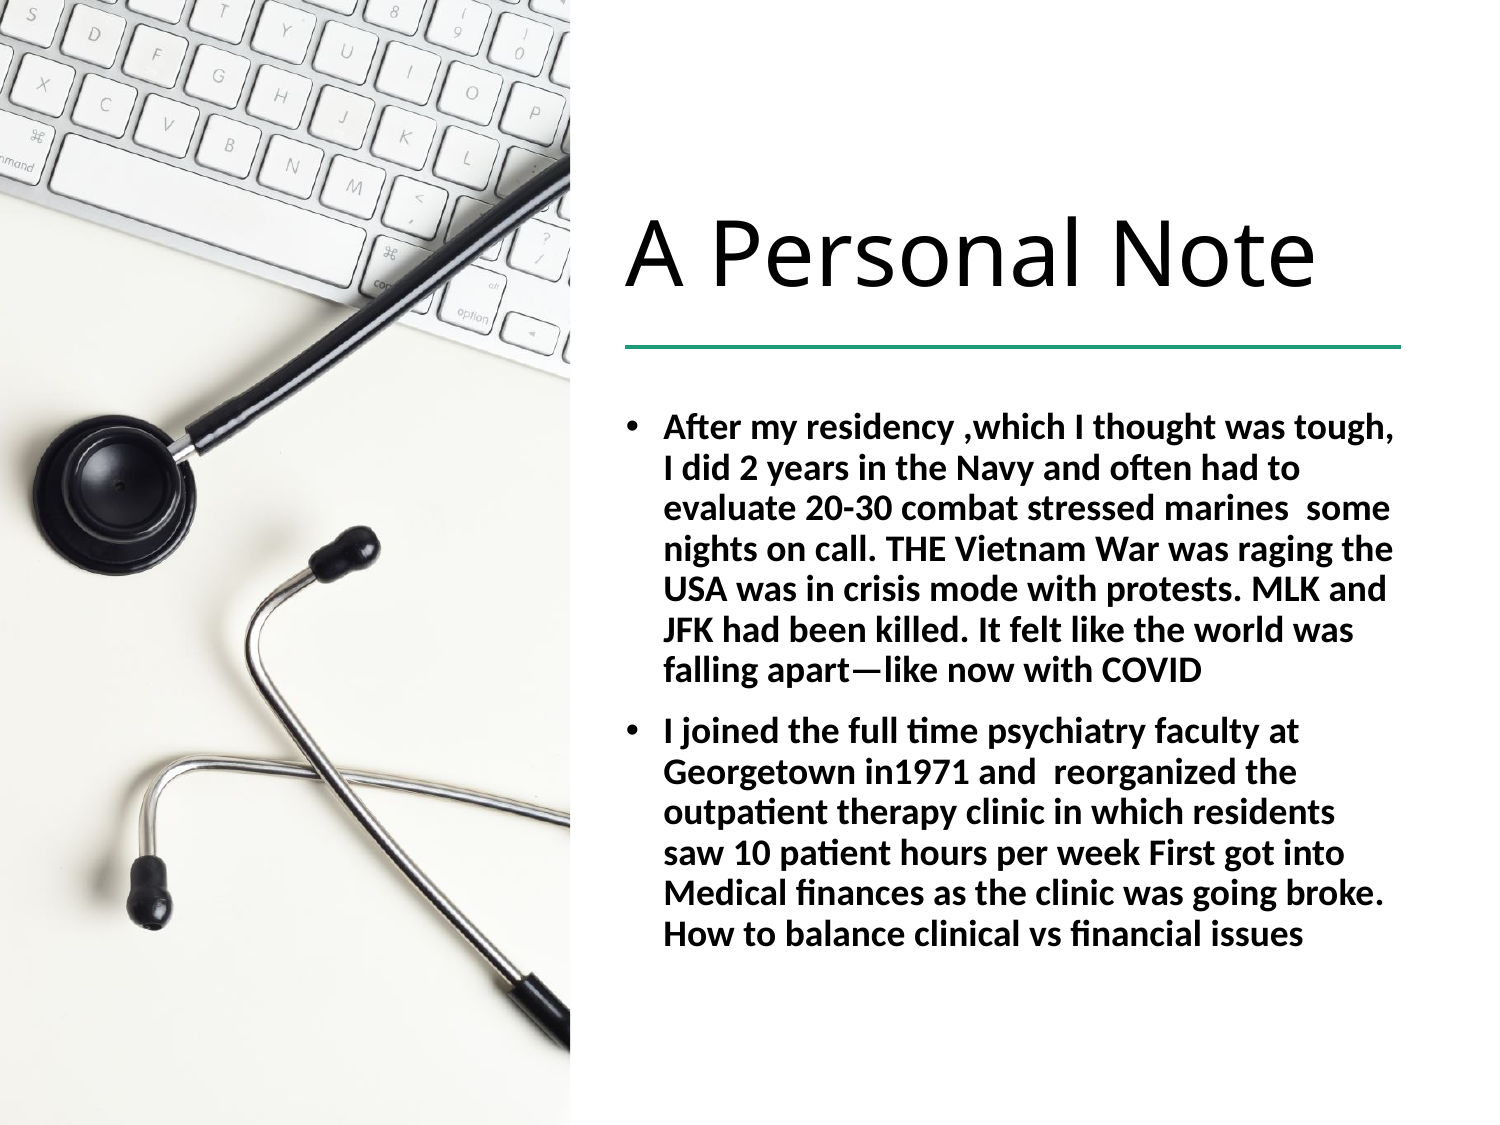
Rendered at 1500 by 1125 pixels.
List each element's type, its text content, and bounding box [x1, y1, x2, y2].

picture [0, 0, 571, 1125]
list After my residency ,which I thought was tough, I did 2 years in the Navy and often had to evaluate 20-30 combat stressed marines some nights on call. THE Vietnam War was raging the USA was in crisis mode with protests. MLK and JFK had been killed. It felt like the world was falling apart—like now with COVID I joined the full time psychiatry faculty at Georgetown in1971 and reorganized the outpatient therapy clinic in which residents saw 10 patient hours per week First got into Medical finances as the clinic was going broke. How to balance clinical vs financial issues [610, 399, 1422, 1021]
title A Personal Note [610, 103, 1422, 315]
